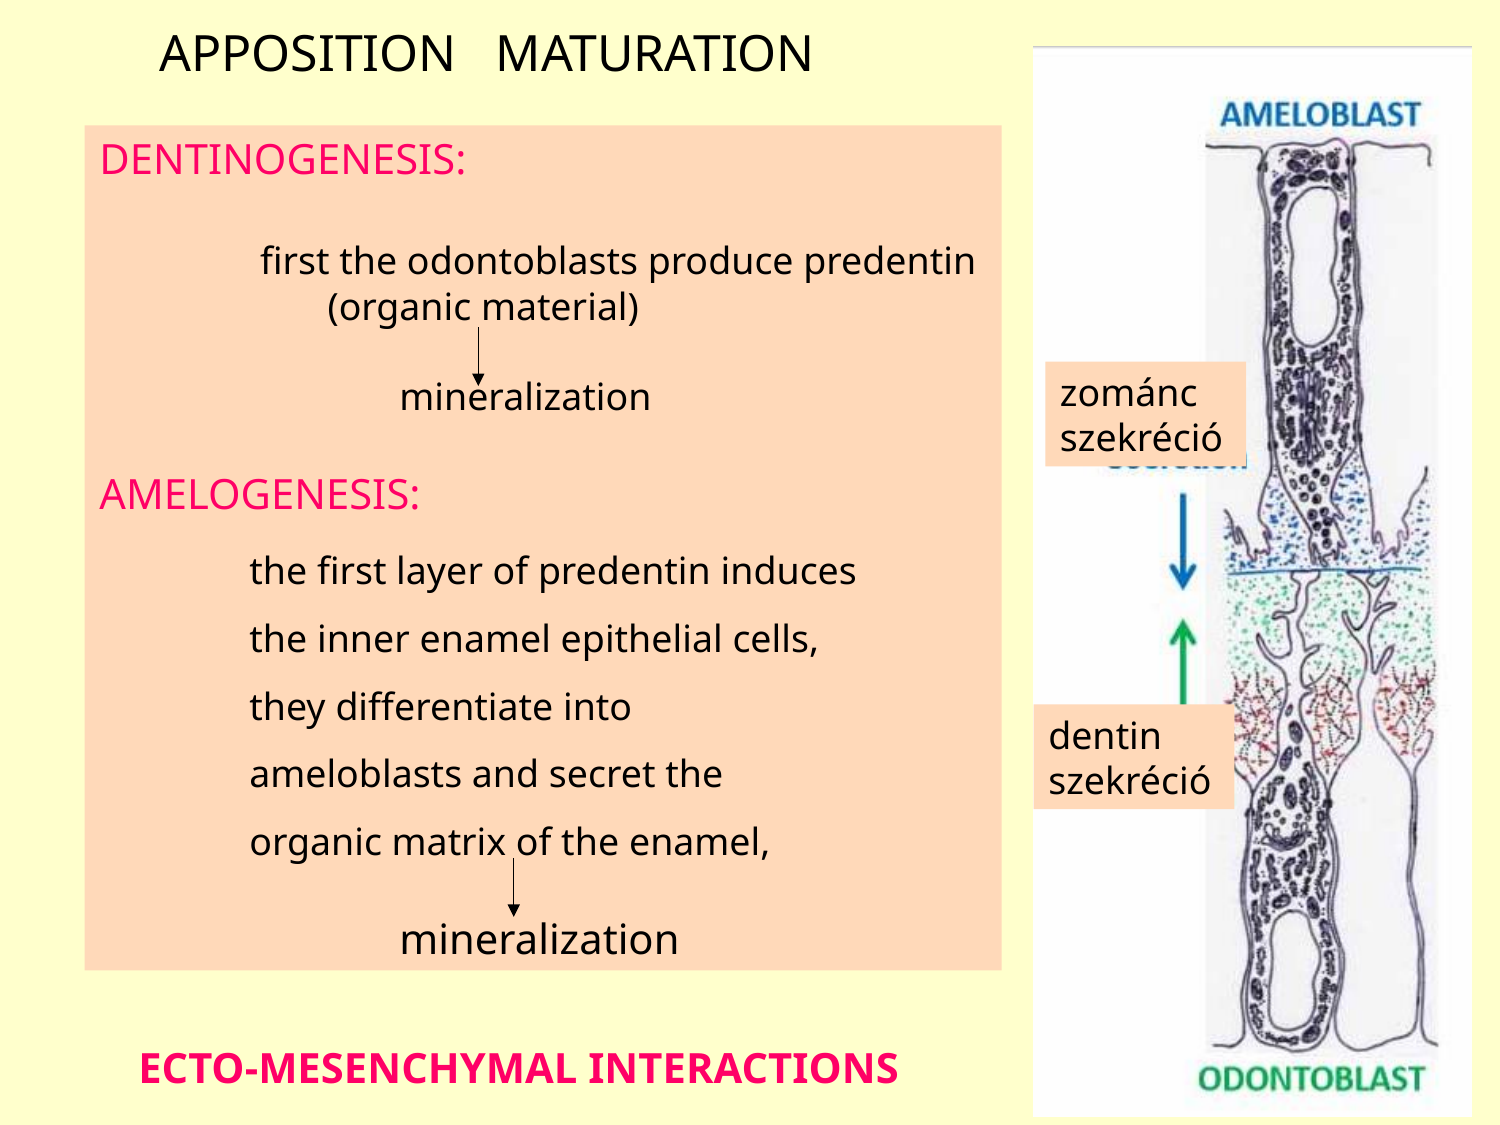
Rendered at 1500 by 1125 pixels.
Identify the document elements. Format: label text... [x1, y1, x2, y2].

text_box APPOSITION MATURATION [144, 14, 831, 89]
text_box ECTO-MESENCHYMAL INTERACTIONS [123, 1034, 914, 1100]
picture [1033, 46, 1472, 1117]
text_box DENTINOGENESIS: first the odontoblasts produce predentin (organic material) mineralization AMELOGENESIS: the first layer of predentin induces the inner enamel epithelial cells, they differentiate into ameloblasts and secret the organic matrix of the enamel, mineralization [84, 125, 1002, 971]
